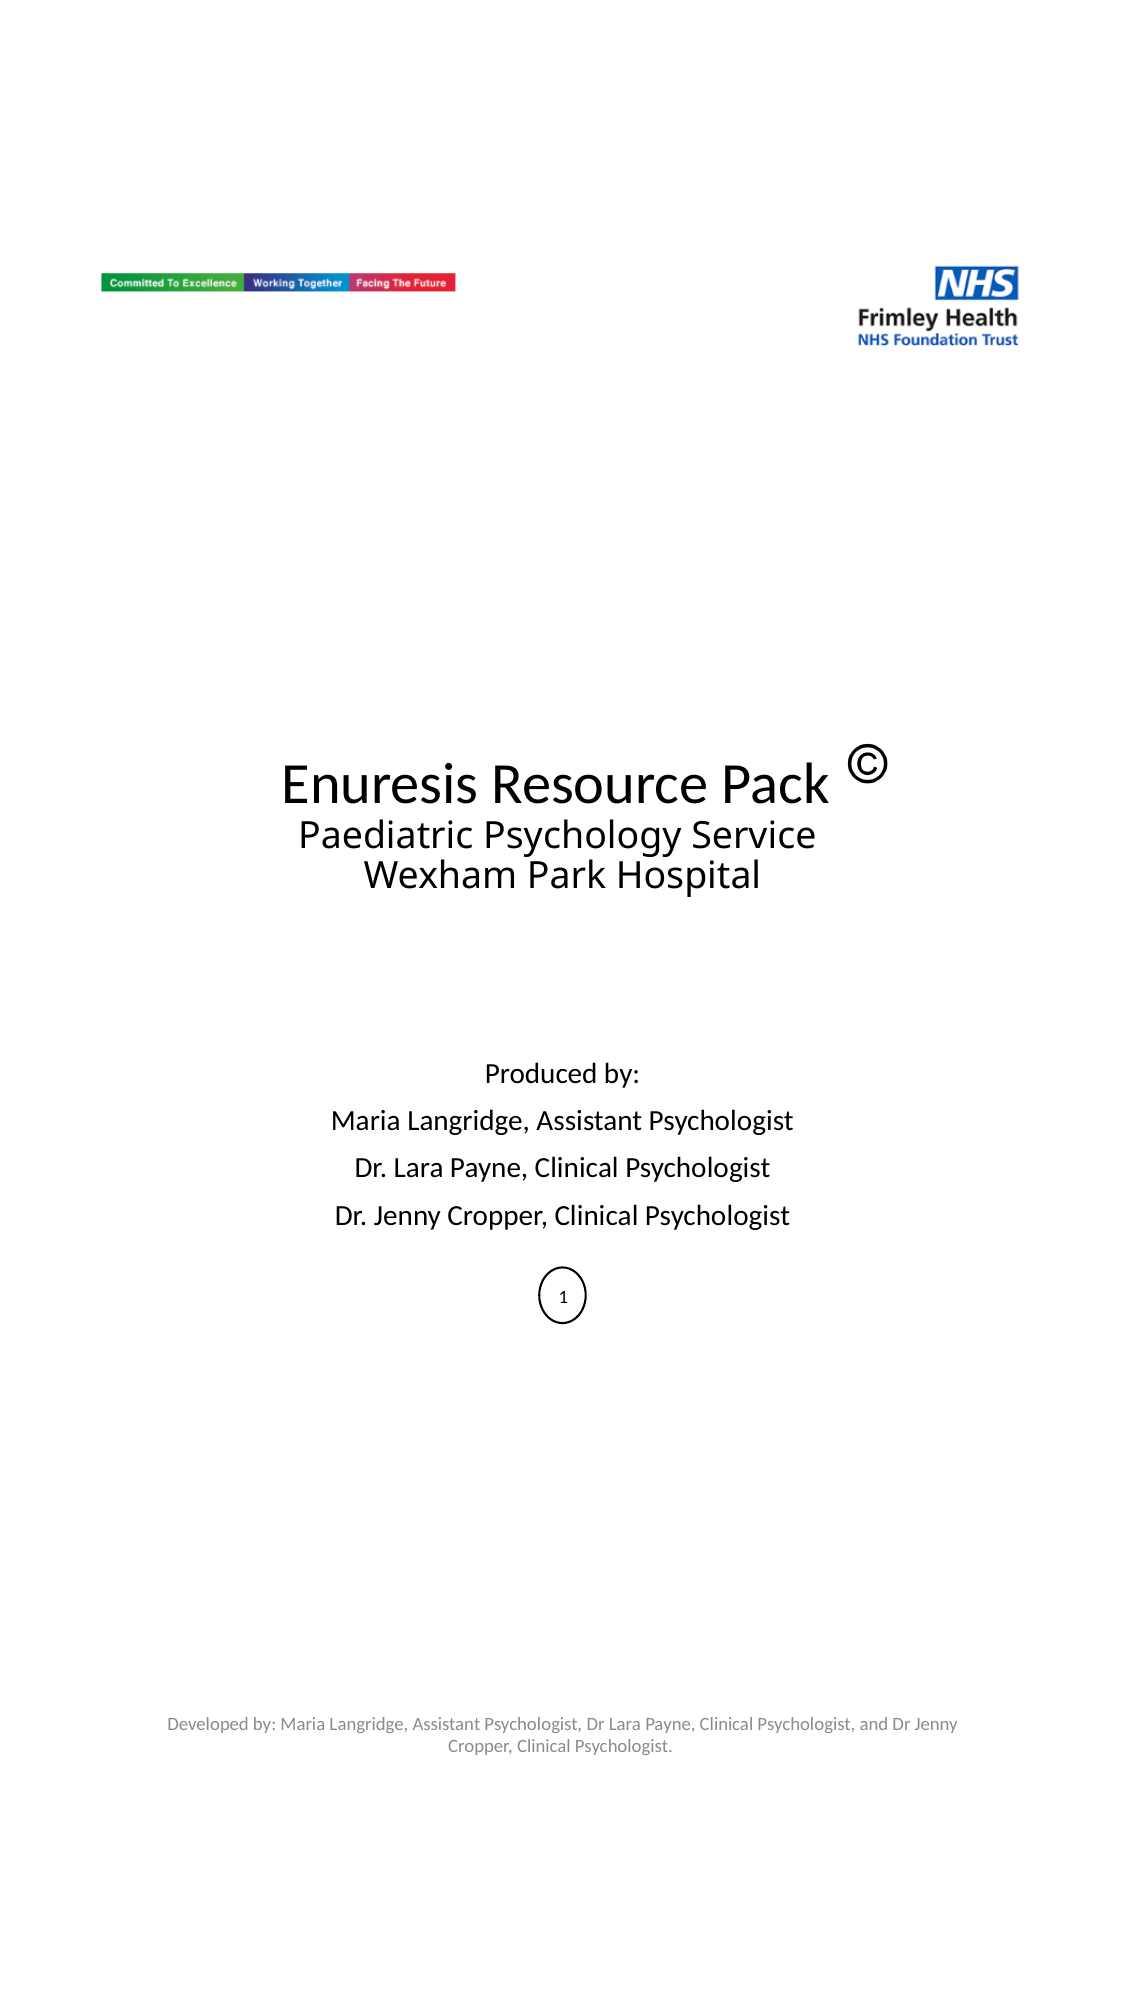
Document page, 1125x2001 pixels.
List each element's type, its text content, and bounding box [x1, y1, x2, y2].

title Enuresis Resource Pack Paediatric Psychology Service Wexham Park Hospital [84, 278, 1041, 975]
text_box 1 [529, 1254, 583, 1338]
picture [845, 741, 890, 788]
subtitle Produced by: Maria Langridge, Assistant Psychologist Dr. Lara Payne, Clinical Psychologist Dr. Jenny Cropper, Clinical Psychologist [140, 1050, 985, 1534]
text_box Developed by: Maria Langridge, Assistant Psychologist, Dr Lara Payne, Clinical Psychologist, and Dr Jenny Cropper, Clinical Psychologist. [140, 1680, 985, 1788]
text_box [538, 1266, 587, 1325]
picture [94, 261, 1031, 358]
